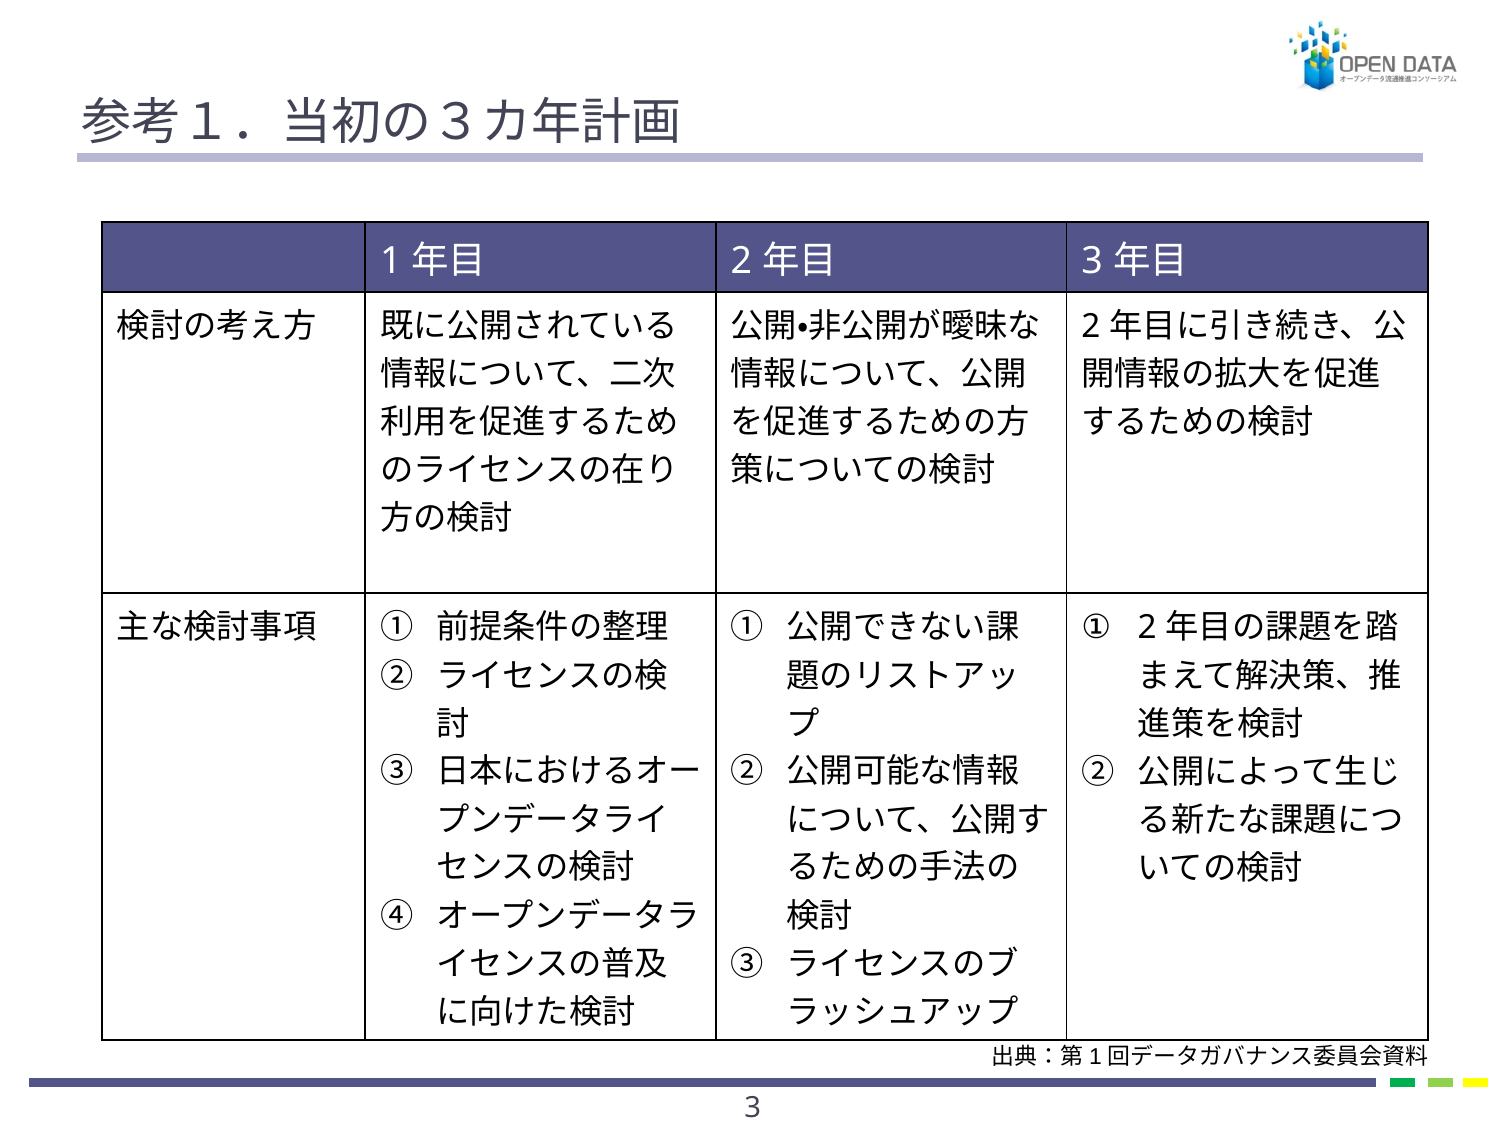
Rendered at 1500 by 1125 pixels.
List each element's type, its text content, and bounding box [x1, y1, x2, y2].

title 参考１．当初の３カ年計画 [66, 26, 1417, 158]
table_cell 主な検討事項 [103, 594, 364, 1039]
table_header 3年目 [1067, 223, 1427, 291]
table_header [103, 223, 364, 291]
table_cell 公開できない課題のリストアップ 公開可能な情報について、公開するための手法の検討 ライセンスのブラッシュアップ [717, 594, 1066, 1039]
table_cell 既に公開されている情報について、二次利用を促進するためのライセンスの在り方の検討 [366, 293, 715, 592]
list [71, 159, 1496, 779]
picture [1238, 0, 1500, 124]
table_cell 検討の考え方 [103, 293, 364, 592]
table_cell 2年目に引き続き、公開情報の拡大を促進するための検討 [1067, 293, 1427, 592]
table_cell 2年目の課題を踏まえて解決策、推進策を検討 公開によって生じる新たな課題についての検討 [1067, 594, 1427, 1033]
table_cell 公開・非公開が曖昧な情報について、公開を促進するための方策についての検討 [717, 293, 1066, 592]
table_header 2年目 [717, 223, 1066, 291]
table_header 1年目 [366, 223, 715, 291]
slide_number 2 [590, 1081, 916, 1125]
text_box 出典：第1回データガバナンス委員会資料 [976, 1033, 1444, 1077]
table_cell 前提条件の整理 ライセンスの検討 日本におけるオープンデータライセンスの検討 オープンデータライセンスの普及に向けた検討 [366, 594, 715, 1039]
